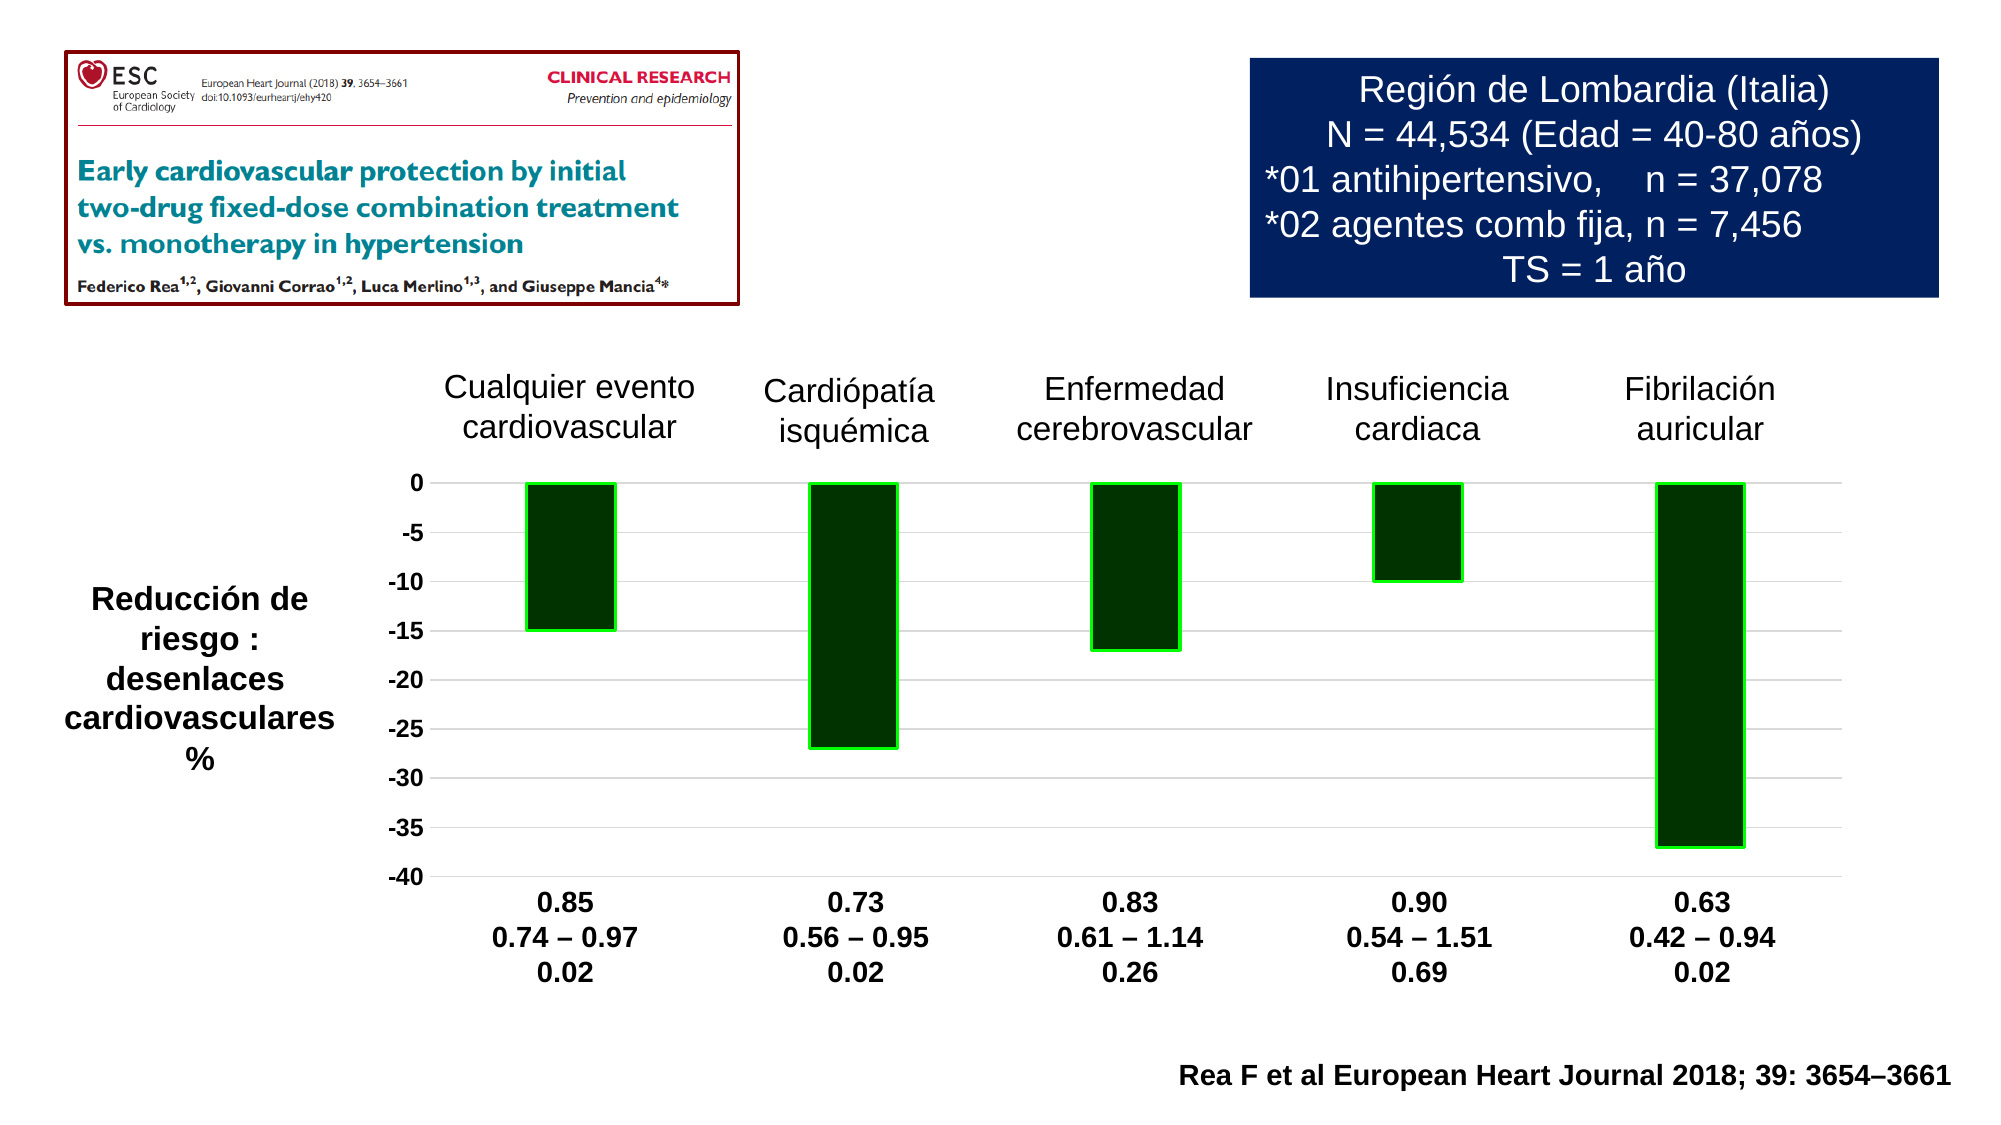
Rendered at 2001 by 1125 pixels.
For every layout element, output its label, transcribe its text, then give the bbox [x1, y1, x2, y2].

chart [348, 469, 1843, 966]
text_box Reducción de riesgo : desenlaces cardiovasculares % [49, 569, 348, 784]
text_box 0.90 0.54 – 1.51 0.69 [1331, 966, 1508, 996]
text_box Insuficiencia cardiaca [1310, 359, 1525, 455]
text_box Cardiópatía isquémica [748, 361, 960, 457]
text_box 0.85 0.74 – 0.97 0.02 [477, 966, 654, 996]
text_box Región de Lombardia (Italia) N = 44,534 (Edad = 40-80 años) *01 antihipertensivo, n = 37,078 *02 agentes comb fija, n = 7,456 TS = 1 año [1249, 57, 1939, 298]
text_box 0.63 0.42 – 0.94 0.02 [1614, 966, 1791, 996]
text_box 0.73 0.56 – 0.95 0.02 [767, 966, 945, 996]
text_box Enfermedad cerebrovascular [1001, 359, 1269, 455]
text_box Cualquier evento cardiovascular [428, 358, 711, 453]
text_box Rea F et al European Heart Journal 2018; 39: 3654–3661 [1163, 1048, 1968, 1099]
text_box 0.83 0.61 – 1.14 0.26 [1042, 966, 1219, 996]
picture [67, 53, 737, 303]
text_box Fibrilación auricular [1609, 359, 1792, 455]
